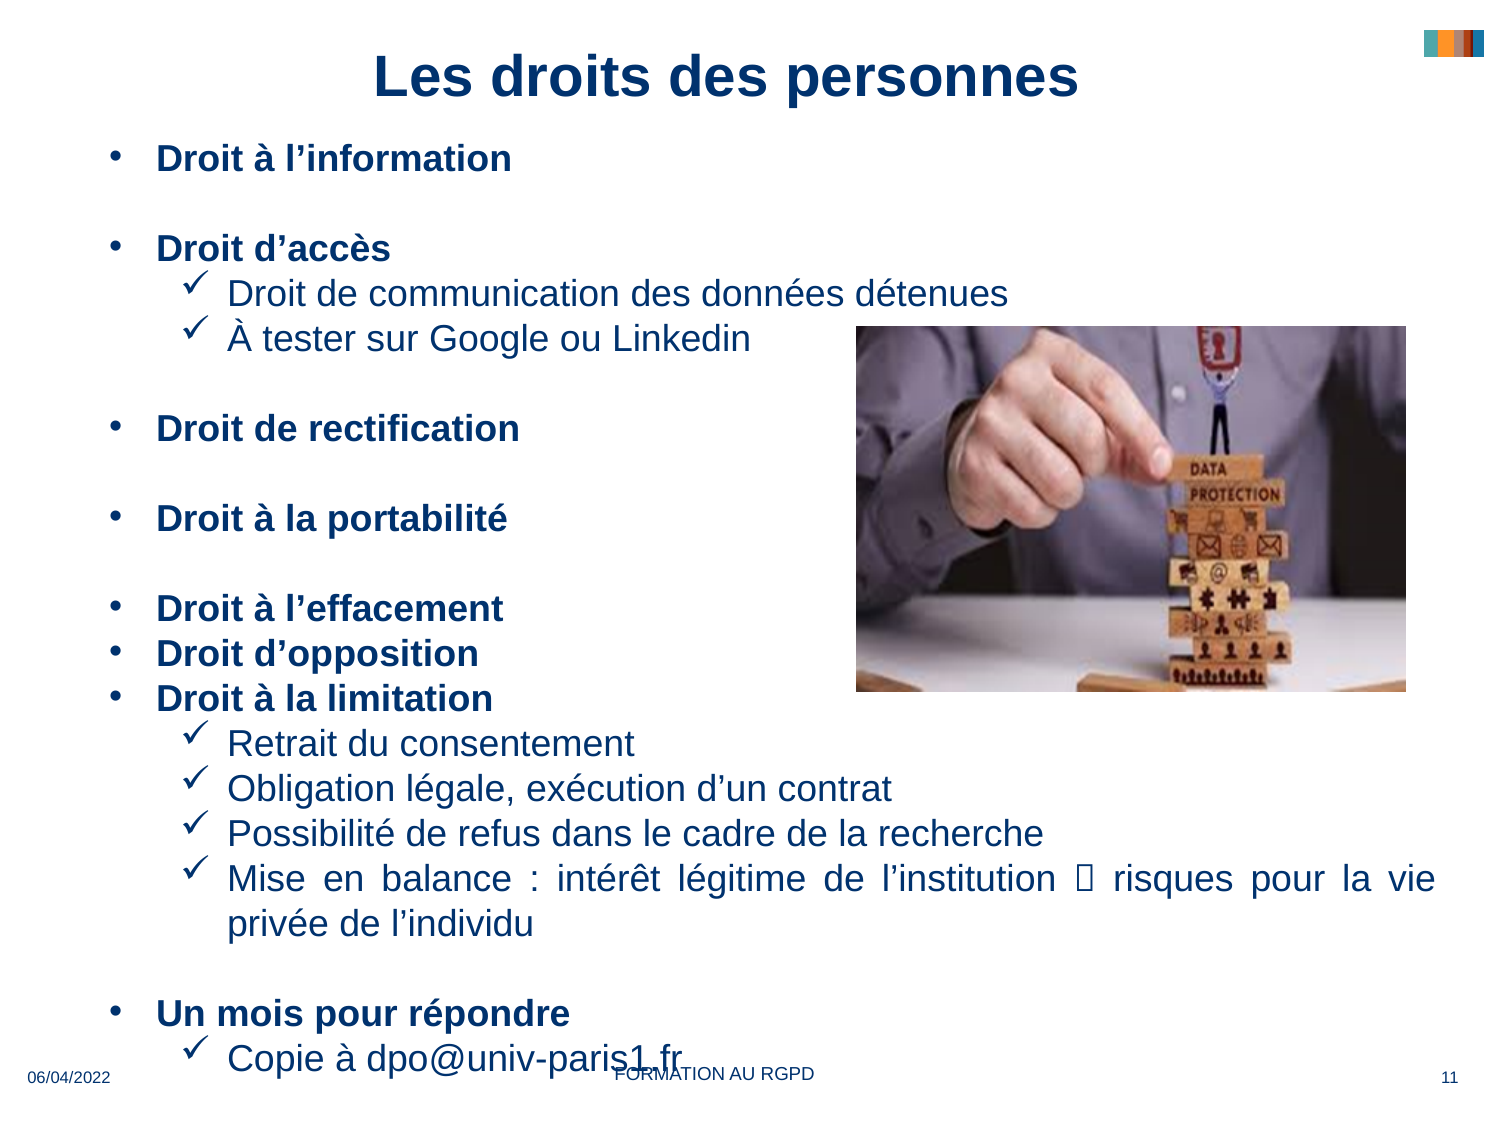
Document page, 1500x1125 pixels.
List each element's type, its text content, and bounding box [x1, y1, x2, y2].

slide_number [27, 1057, 205, 1096]
picture [1424, 30, 1484, 57]
slide_number 11 [1340, 1058, 1459, 1096]
title Les droits des personnes [48, 30, 1407, 124]
picture [856, 326, 1406, 692]
text_box Droit à l’information Droit d’accès Droit de communication des données détenues À tester sur Google ou Linkedin Droit de rectification Droit à la portabilité Droit à l’effacement Droit d’opposition Droit à la limitation Retrait du consentement Obligation légale, exécution d’un contrat Possibilité de refus dans le cadre de la recherche Mise en balance : intérêt légitime de l’institution  risques pour la vie privée de l’individu Un mois pour répondre Copie à dpo@univ-paris1.fr [94, 126, 1451, 1086]
